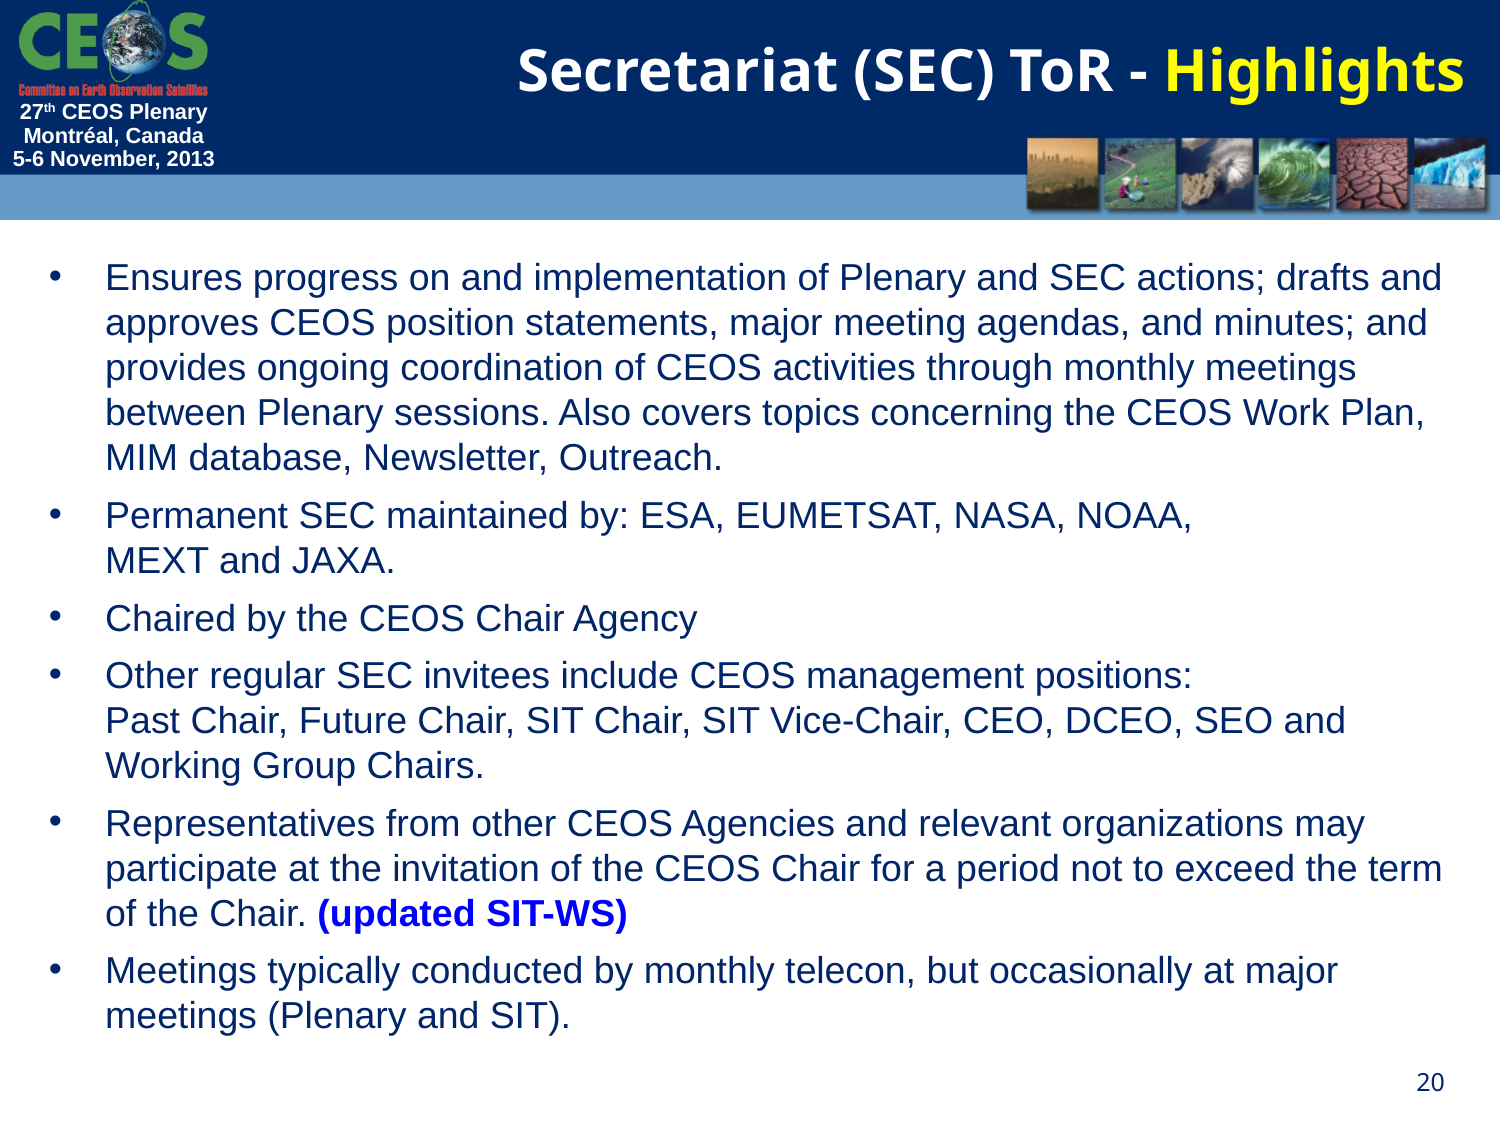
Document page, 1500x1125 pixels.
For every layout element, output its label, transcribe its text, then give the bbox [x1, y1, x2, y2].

text_box Secretariat (SEC) ToR - Highlights [254, 17, 1481, 118]
text_box Ensures progress on and implementation of Plenary and SEC actions; drafts and approves CEOS position statements, major meeting agendas, and minutes; and provides ongoing coordination of CEOS activities through monthly meetings between Plenary sessions. Also covers topics concerning the CEOS Work Plan, MIM database, Newsletter, Outreach. Permanent SEC maintained by: ESA, EUMETSAT, NASA, NOAA, MEXT and JAXA. Chaired by the CEOS Chair Agency Other regular SEC invitees include CEOS management positions: Past Chair, Future Chair, SIT Chair, SIT Vice-Chair, CEO, DCEO, SEO and Working Group Chairs. Representatives from other CEOS Agencies and relevant organizations may participate at the invitation of the CEOS Chair for a period not to exceed the term of the Chair. (updated SIT-WS) Meetings typically conducted by monthly telecon, but occasionally at major meetings (Plenary and SIT). [34, 246, 1463, 1044]
picture [0, 0, 1500, 220]
slide_number 20 [1190, 1058, 1460, 1111]
